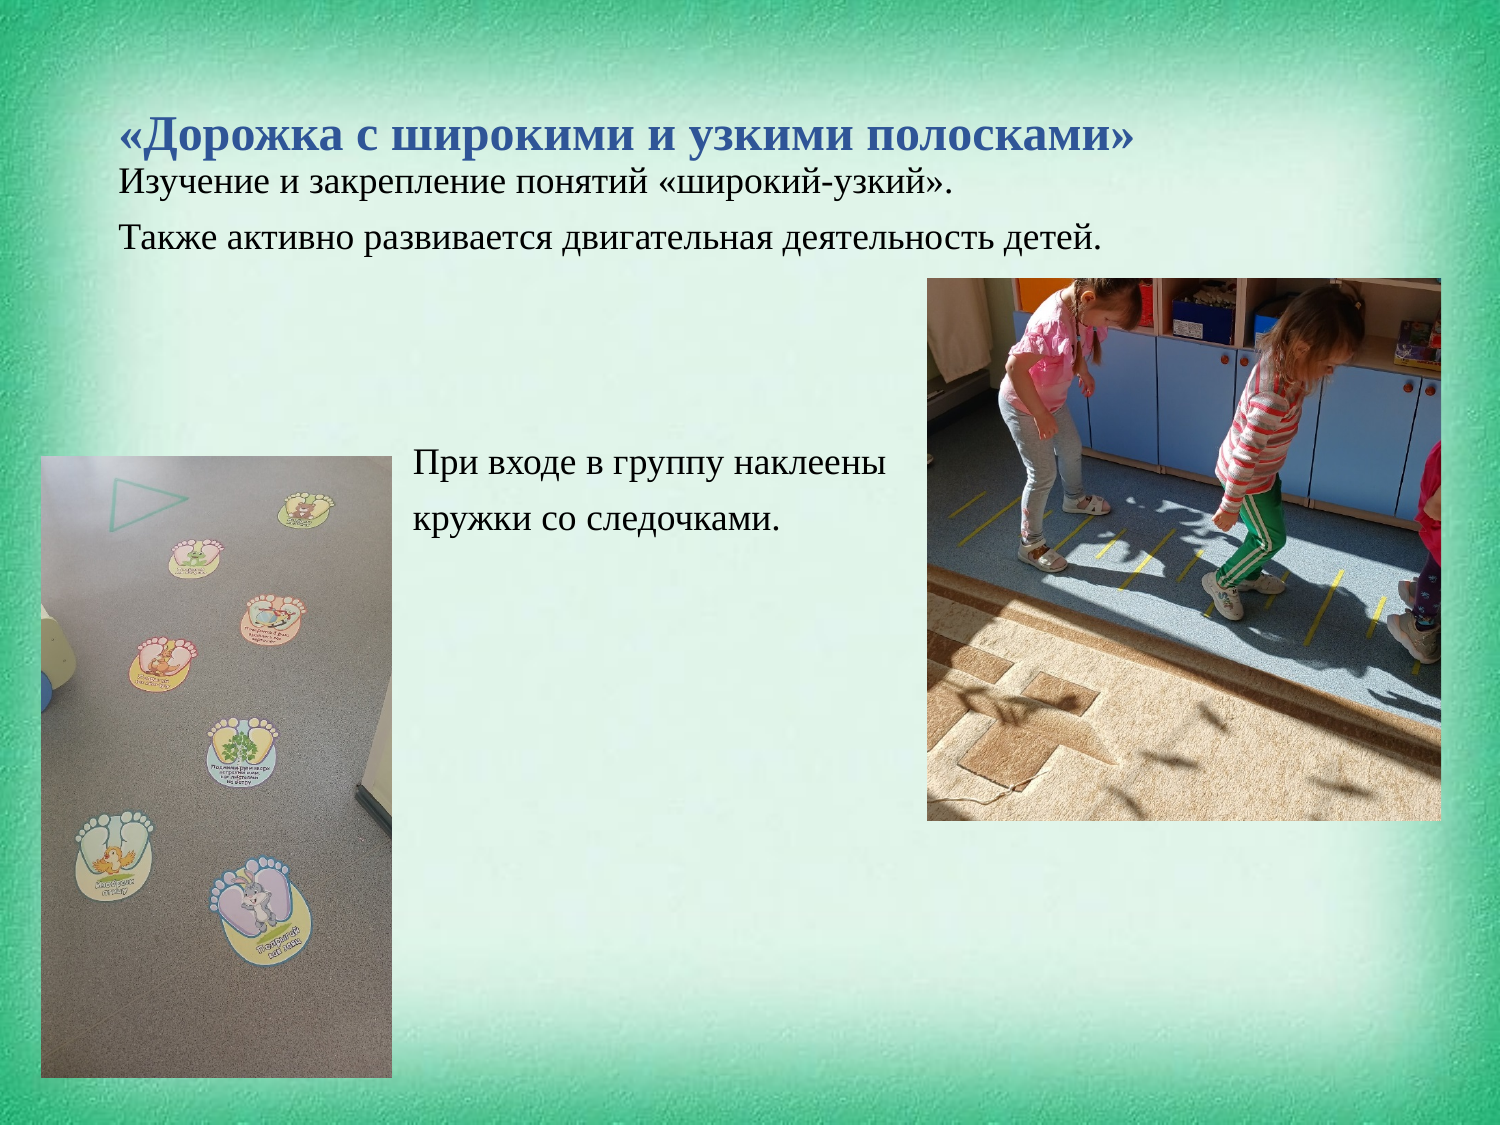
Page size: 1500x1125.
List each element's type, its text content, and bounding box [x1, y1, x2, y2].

picture [0, 0, 1500, 1125]
list «Дорожка с широкими и узкими полосками» Изучение и закрепление понятий «широкий-узкий». Также активно развивается двигательная деятельность детей. При входе в группу наклеены кружки со следочками. [103, 54, 1247, 963]
